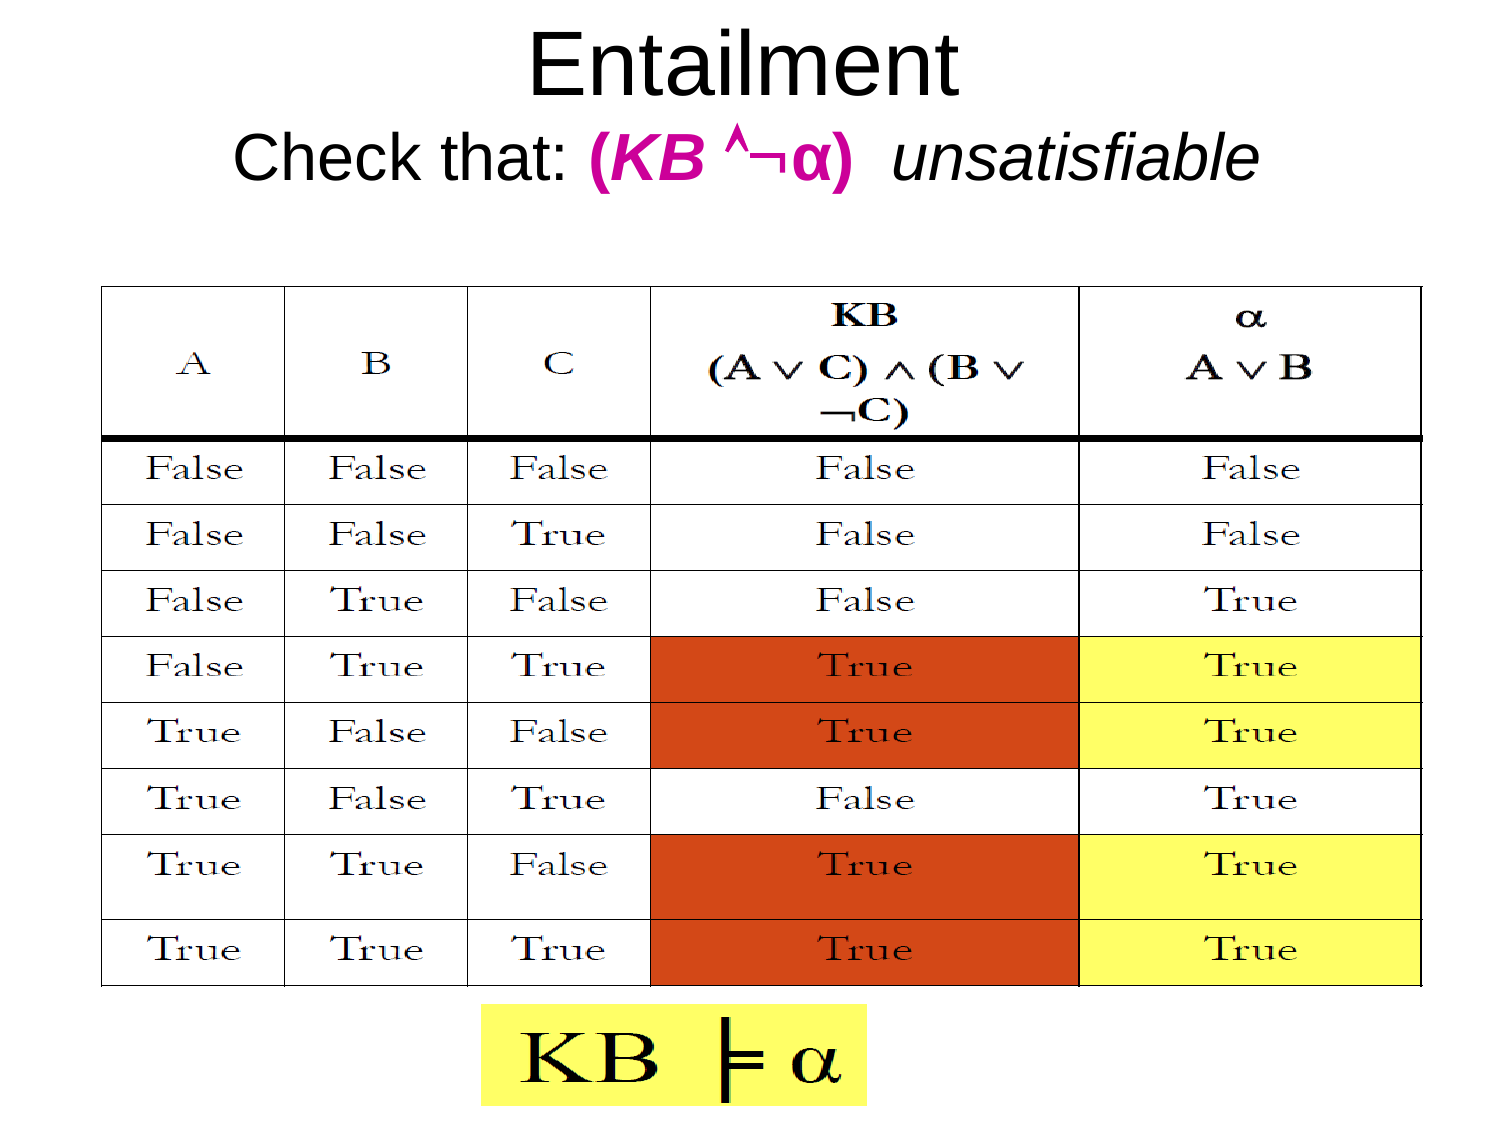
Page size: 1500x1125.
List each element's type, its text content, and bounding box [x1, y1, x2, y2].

title Entailment Check that: (KB α) unsatisfiable [37, 4, 1476, 193]
picture [74, 258, 1463, 1124]
